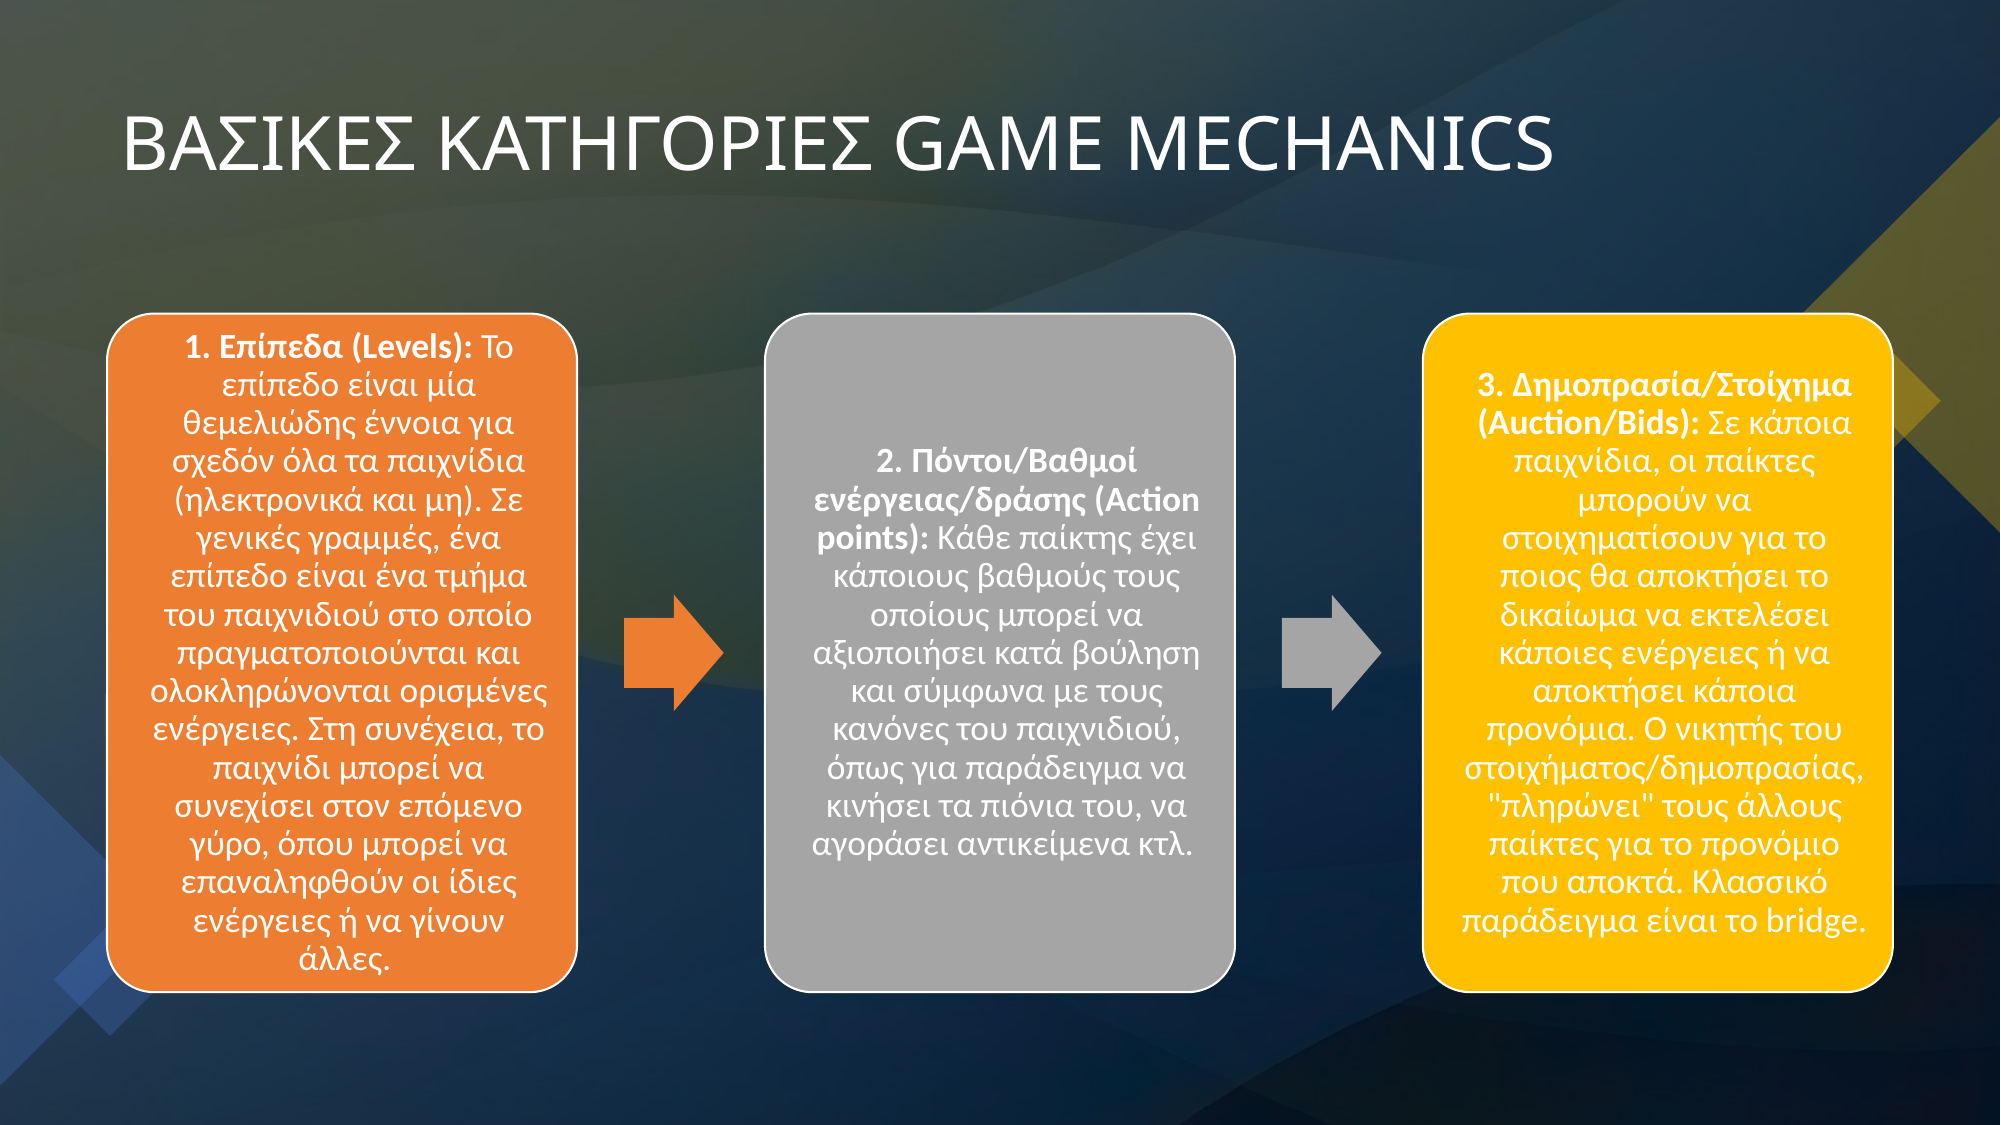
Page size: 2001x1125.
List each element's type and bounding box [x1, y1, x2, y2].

text_box [105, 292, 1895, 1014]
picture [0, 0, 2000, 1125]
